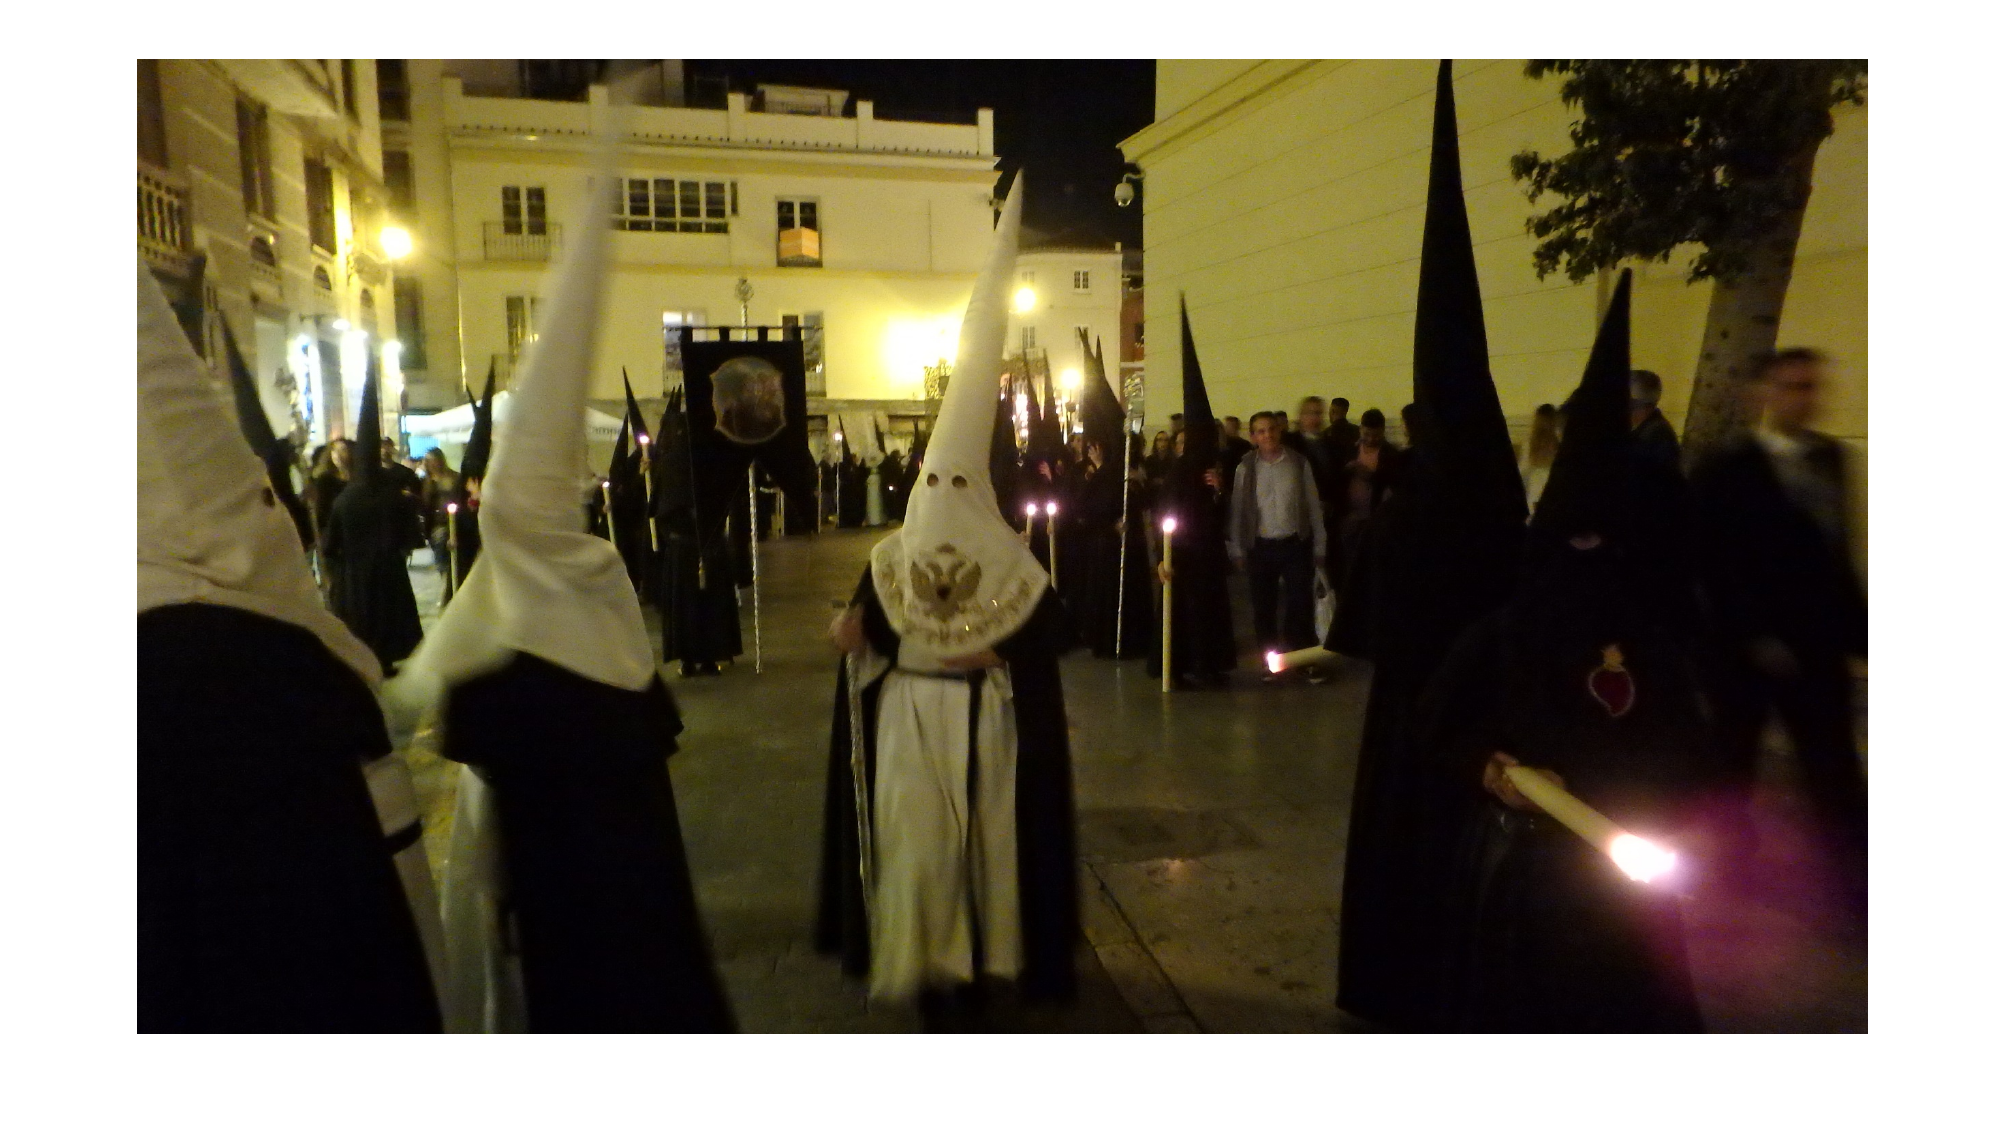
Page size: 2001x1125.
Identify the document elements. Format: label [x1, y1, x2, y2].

list [137, 59, 1868, 1034]
